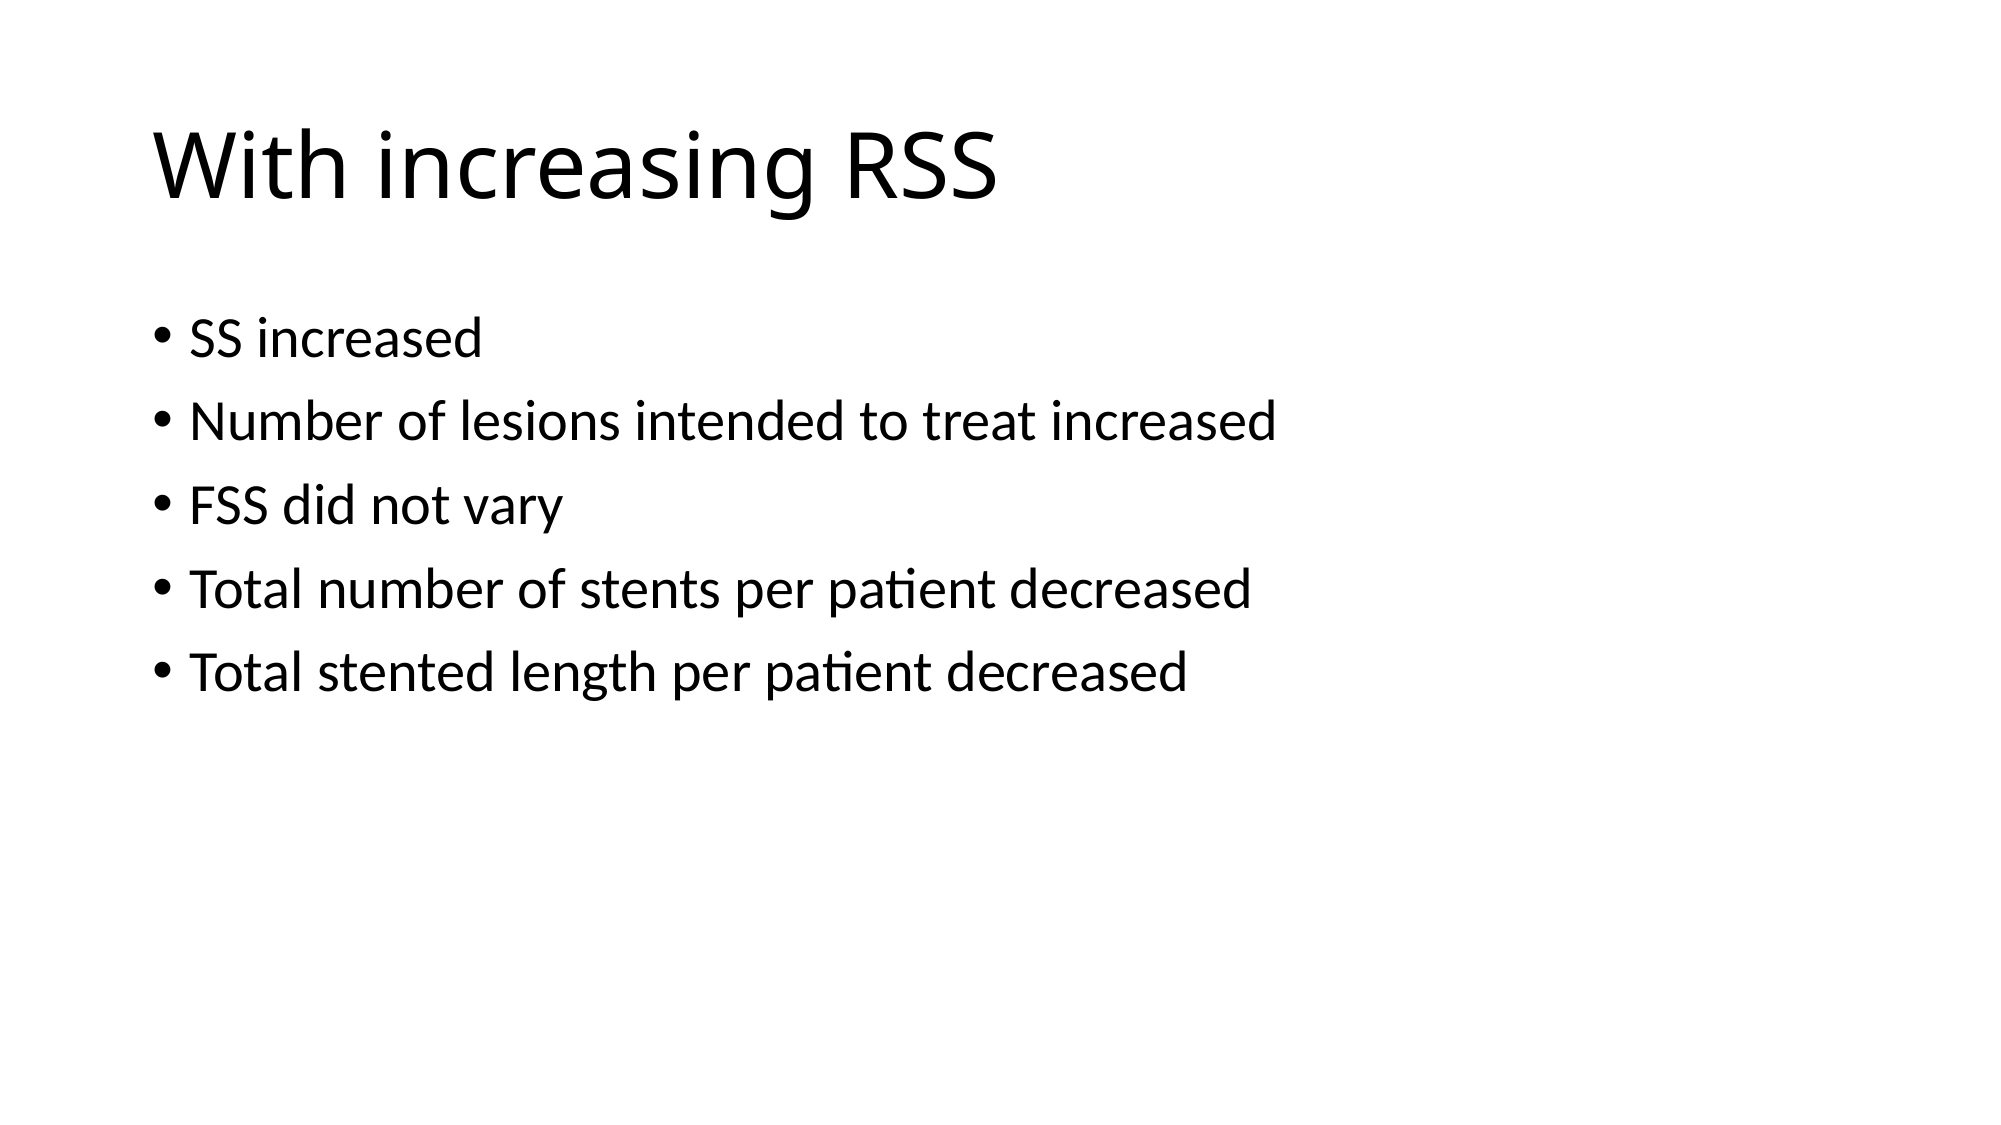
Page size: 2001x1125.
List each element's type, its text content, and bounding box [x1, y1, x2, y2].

title With increasing RSS [137, 59, 1863, 278]
list SS increased Number of lesions intended to treat increased FSS did not vary Total number of stents per patient decreased Total stented length per patient decreased [137, 299, 1863, 1014]
